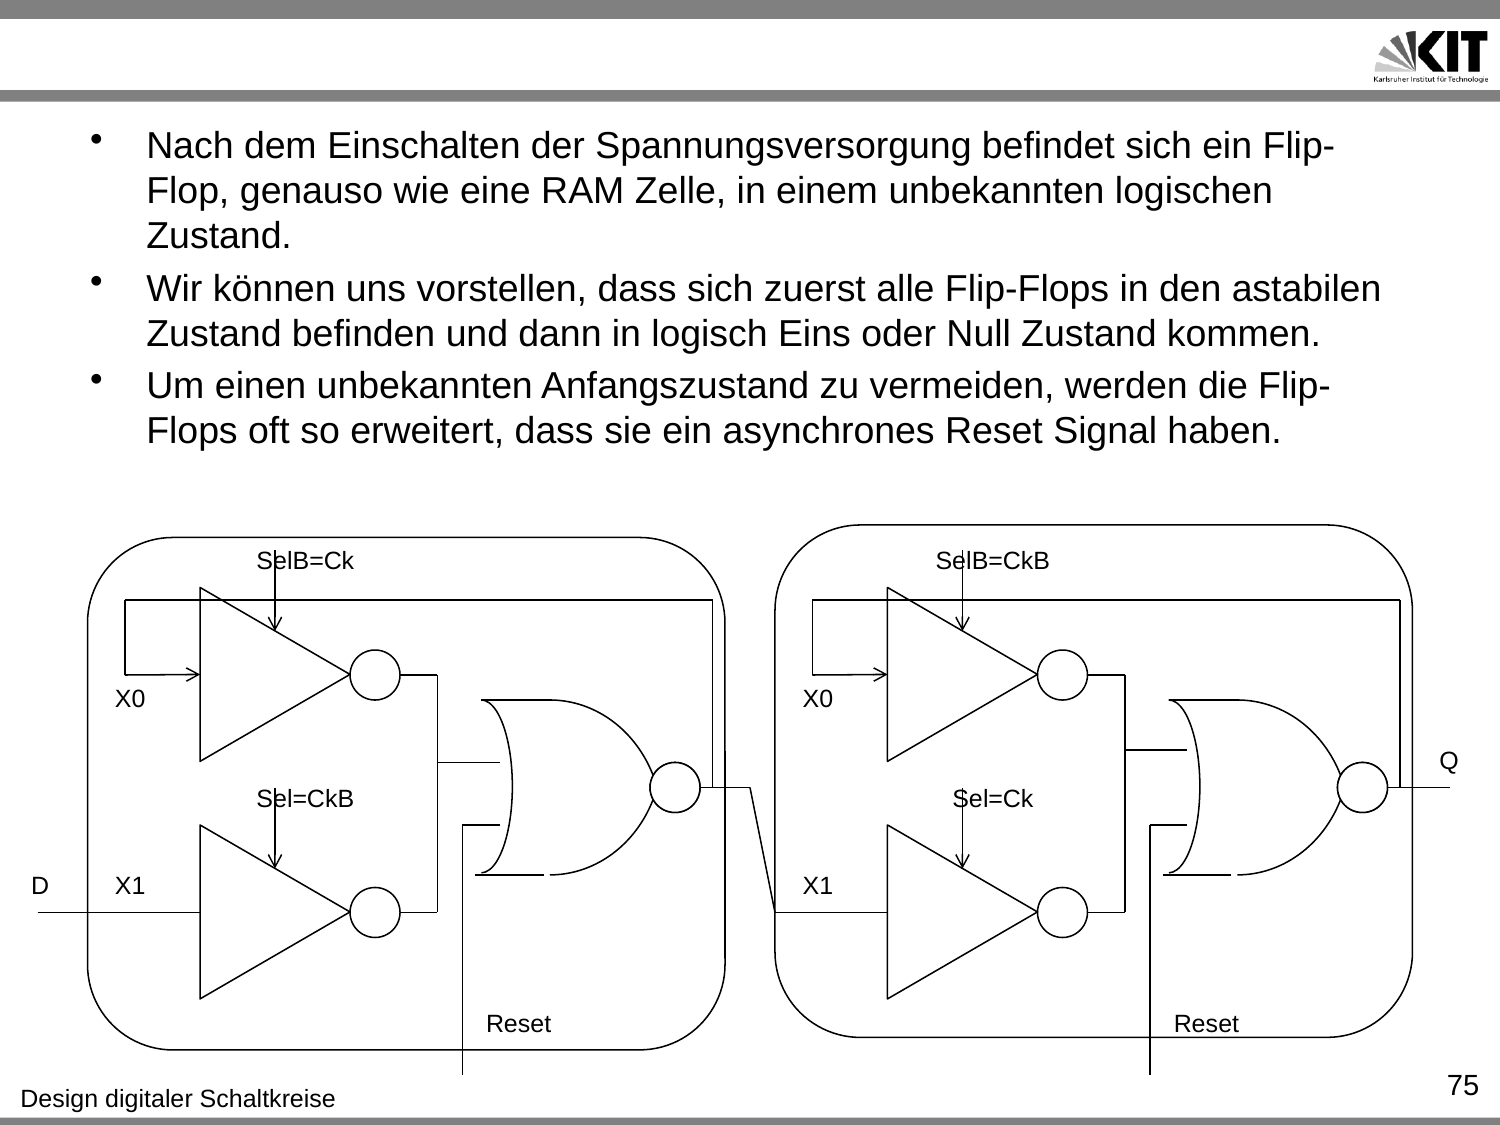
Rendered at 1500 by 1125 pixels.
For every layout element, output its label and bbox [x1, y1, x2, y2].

text_box [37, 524, 1451, 1076]
list [75, 113, 1425, 225]
text_box [1424, 737, 1474, 783]
slide_number [1364, 1058, 1495, 1094]
picture [1374, 31, 1488, 83]
text_box [16, 862, 64, 908]
